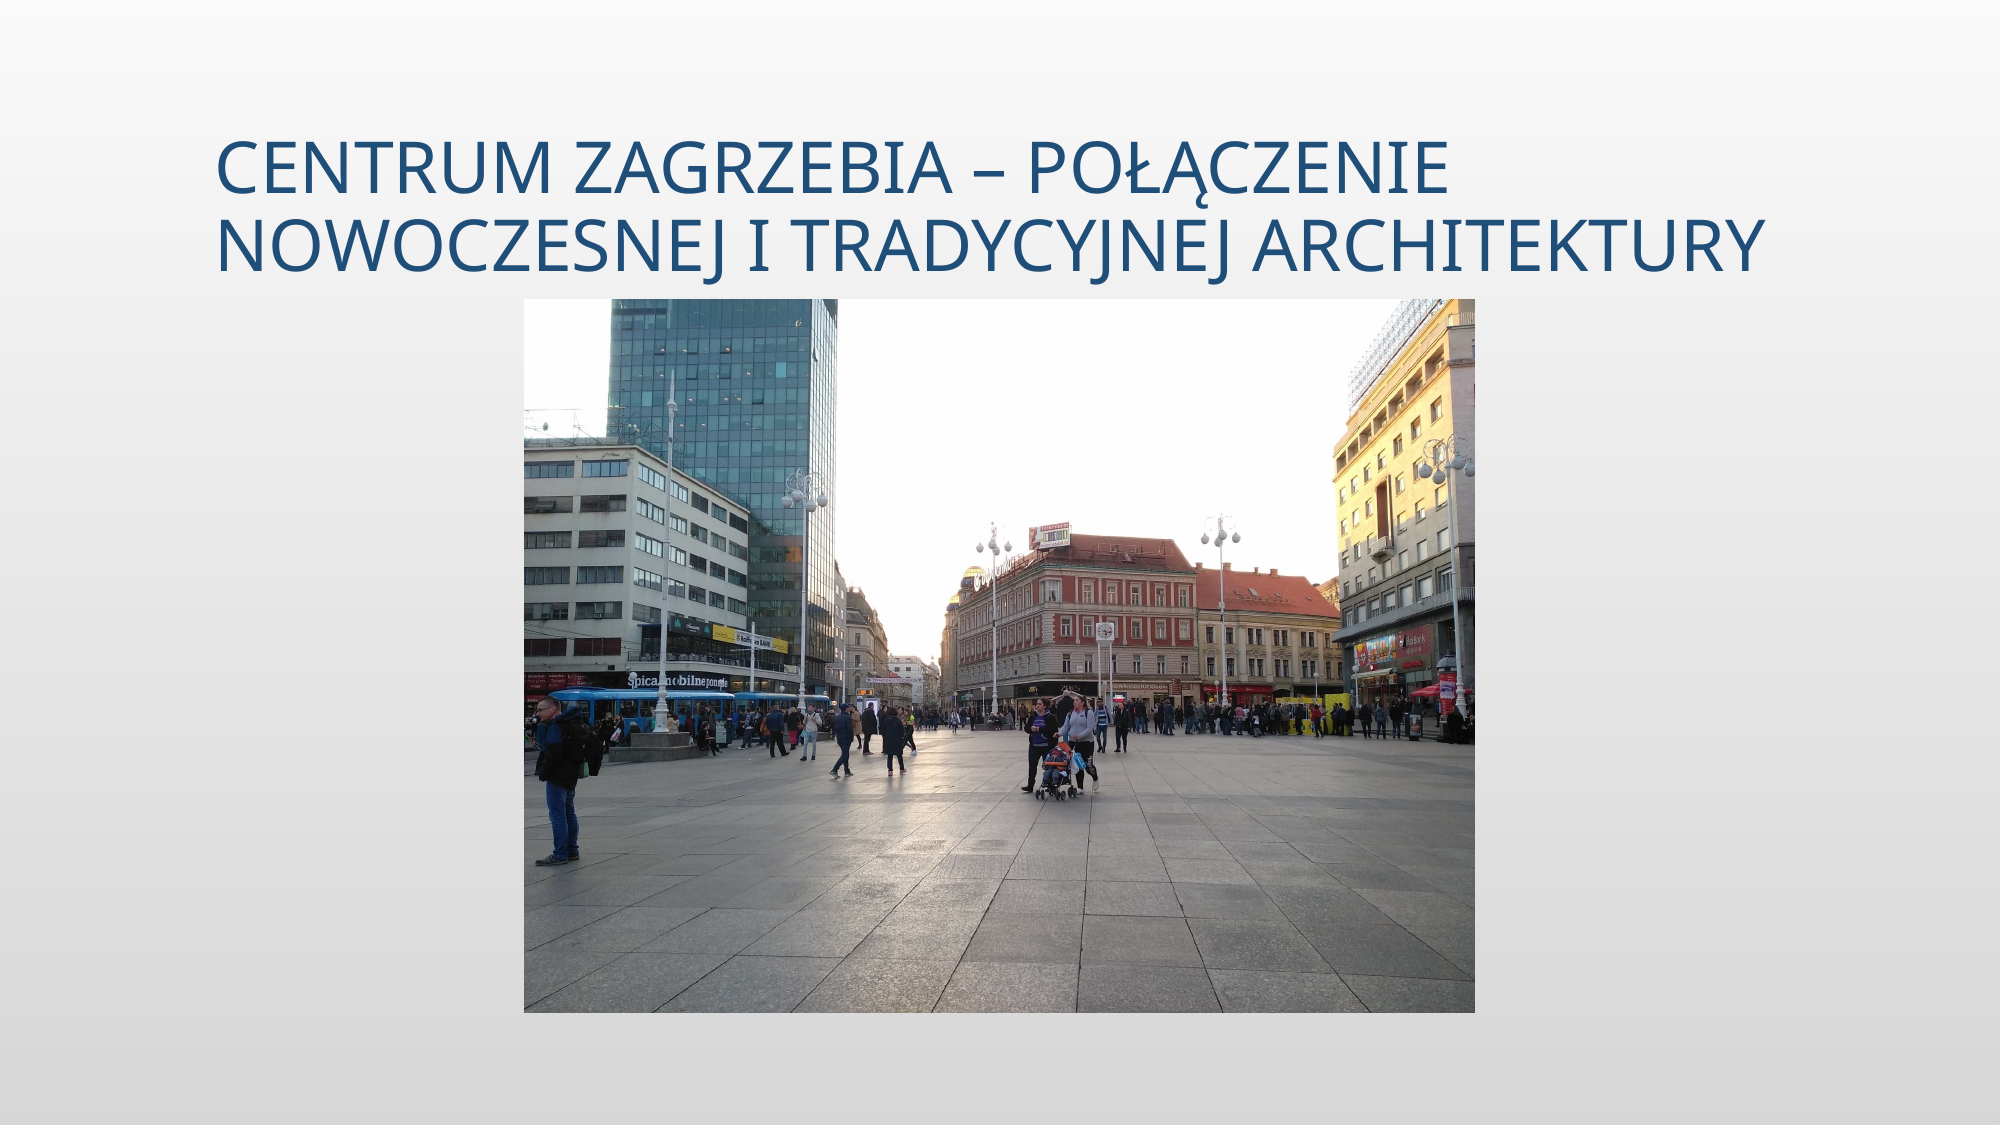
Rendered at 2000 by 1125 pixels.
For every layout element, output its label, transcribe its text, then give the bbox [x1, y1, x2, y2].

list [524, 299, 1475, 1013]
title Centrum zagrzebia – połączenie nowoczesnej i tradycyjnej architektury [199, 76, 1800, 295]
